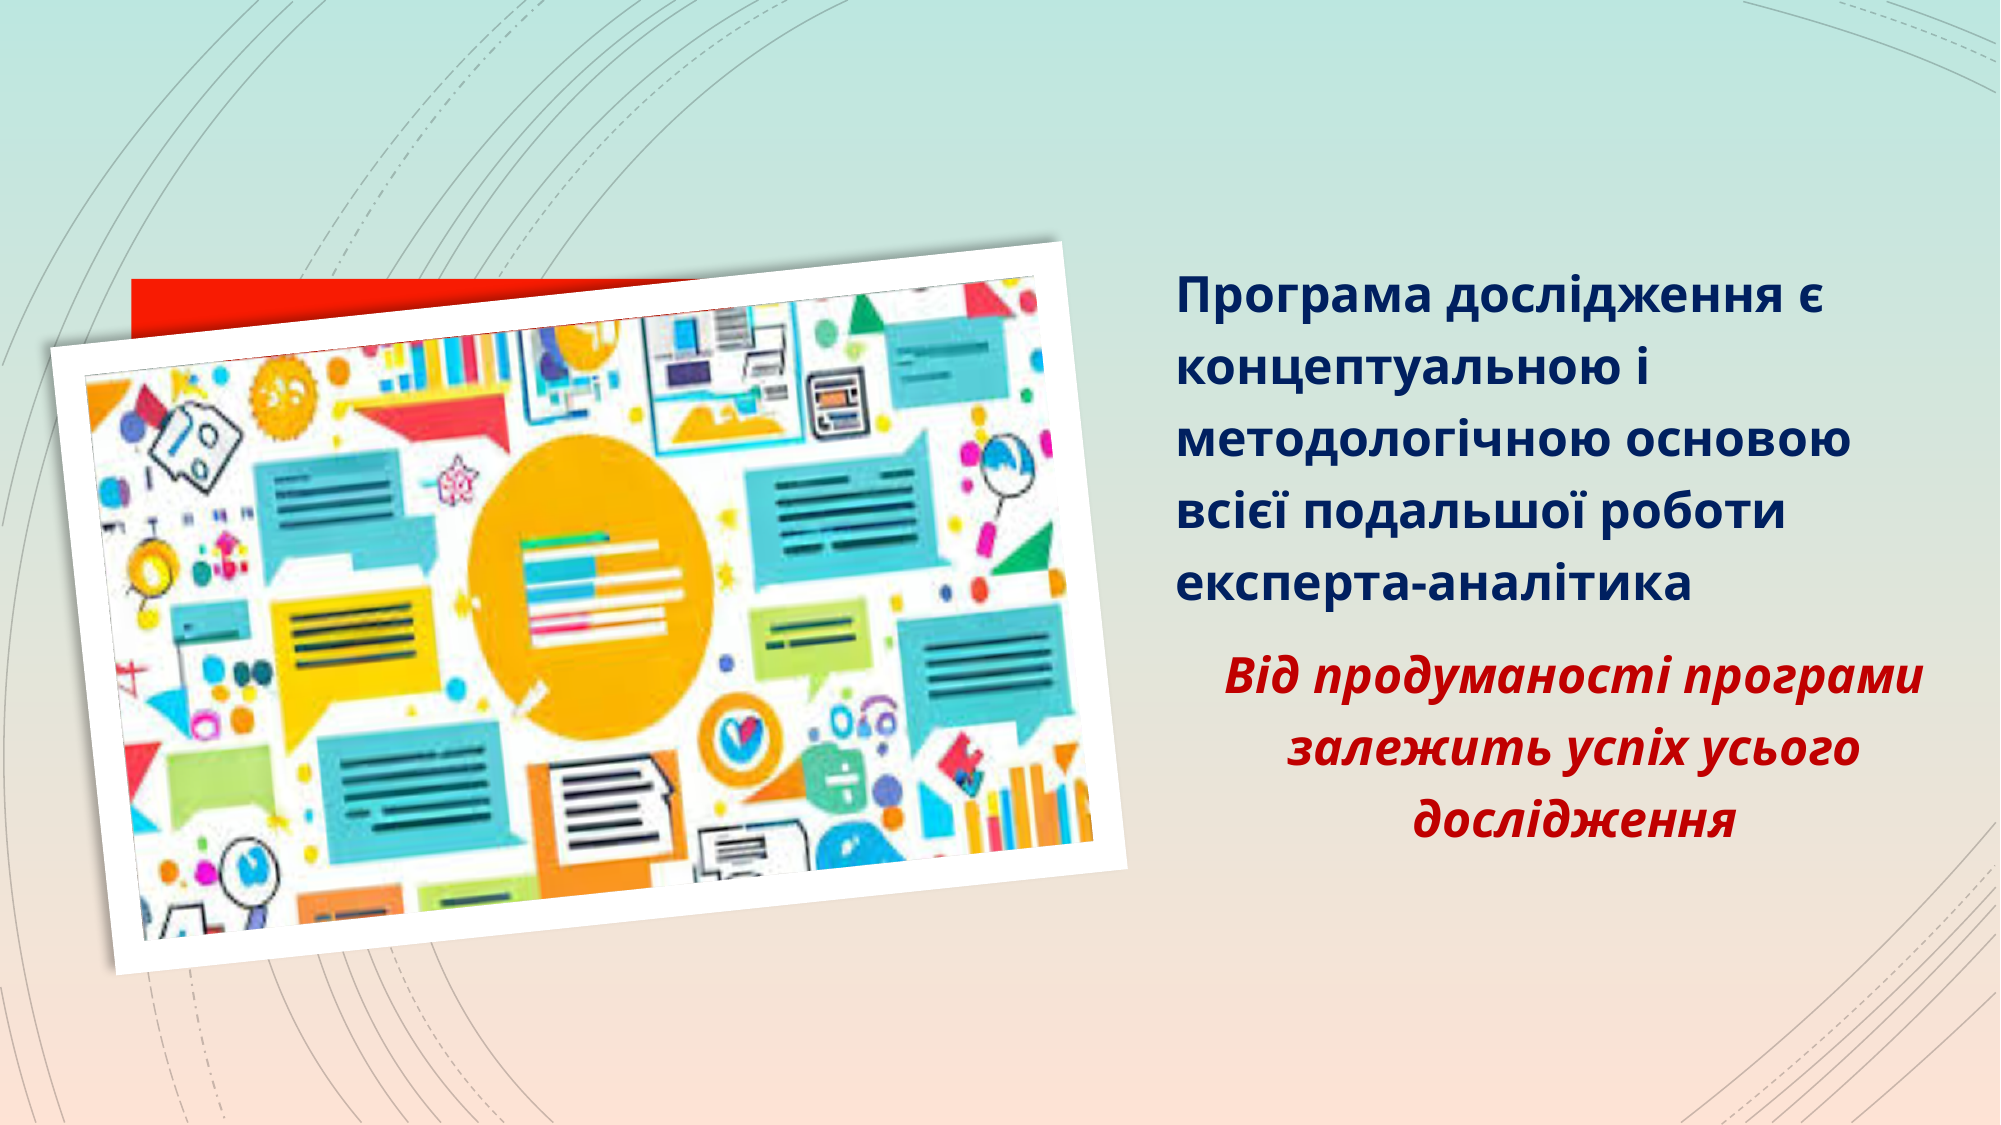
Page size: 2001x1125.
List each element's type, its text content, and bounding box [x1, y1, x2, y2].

picture [86, 278, 1093, 940]
list Програма дослідження є концептуальною і методологічною основою всієї подальшої роботи експерта-аналітика Від продуманості програми залежить успіх усього дослідження [1160, 115, 1990, 982]
